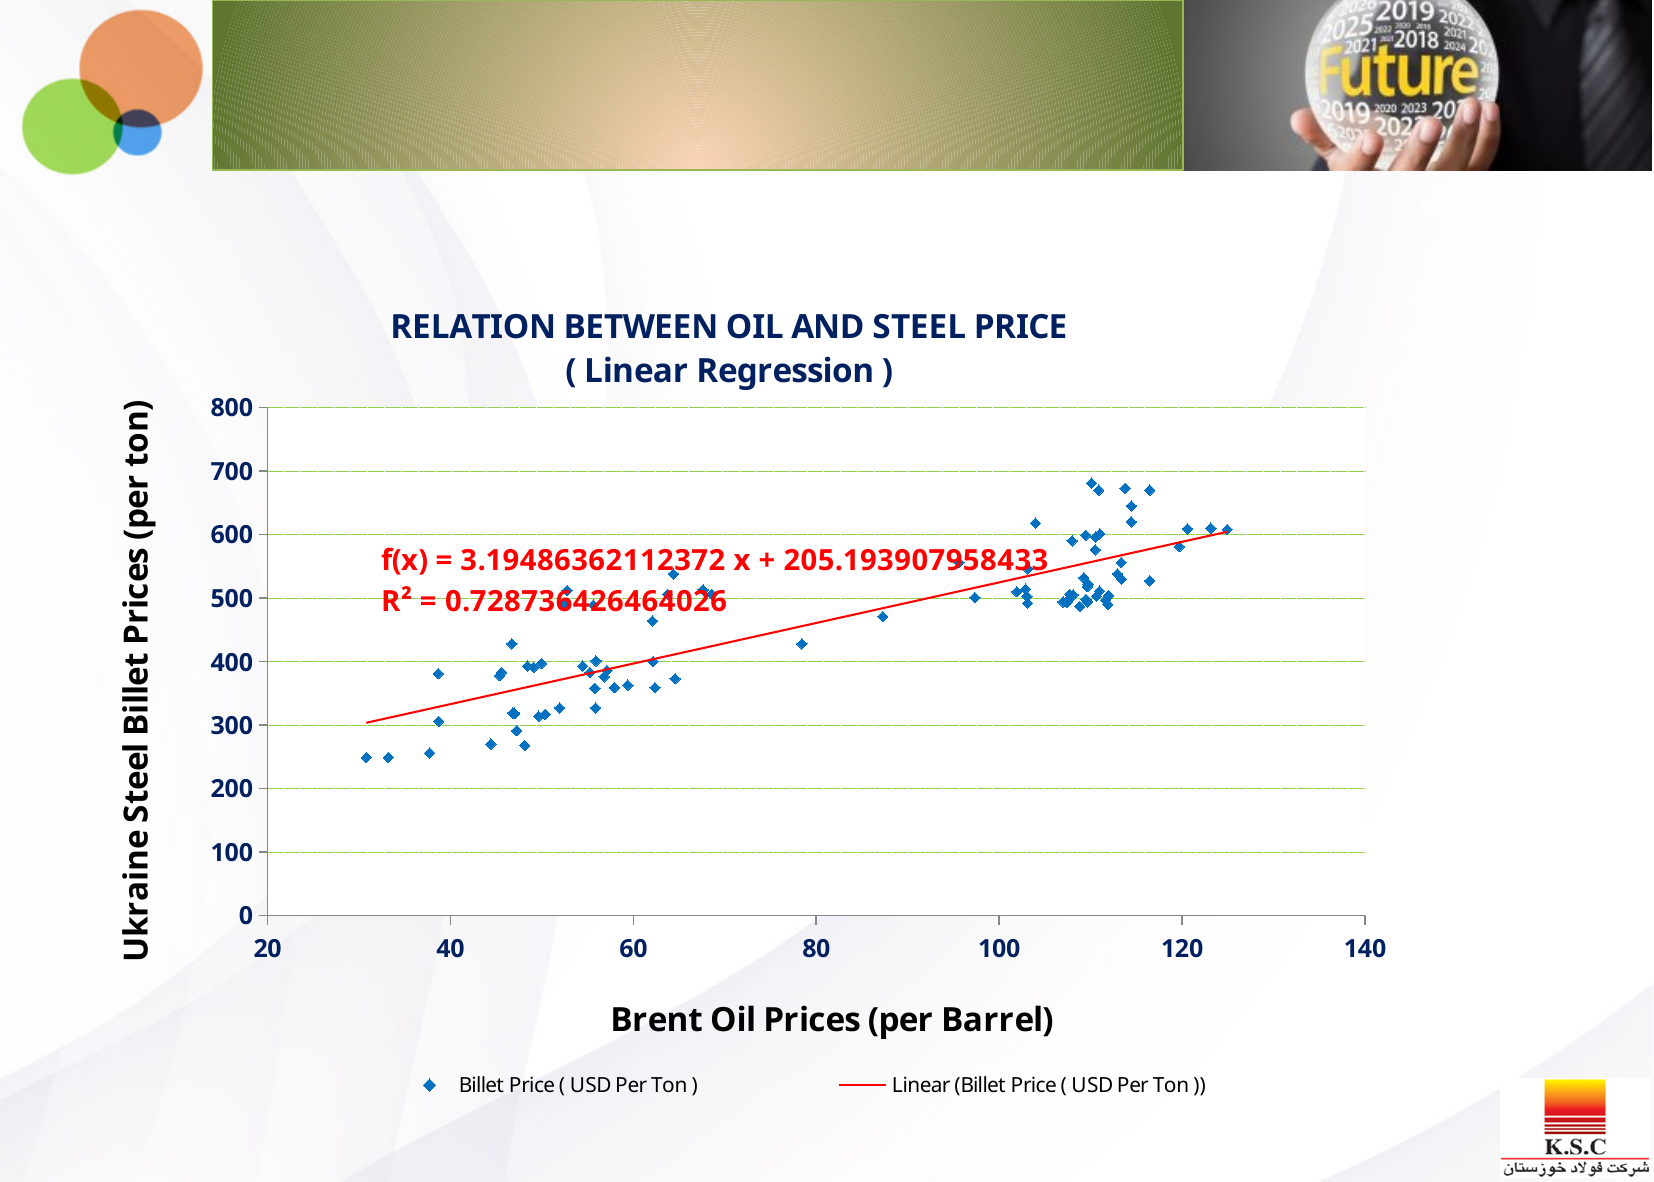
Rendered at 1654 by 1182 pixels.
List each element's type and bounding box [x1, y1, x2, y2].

picture [0, 0, 1654, 1182]
chart [46, 247, 1489, 1139]
text_box [212, 0, 1180, 171]
